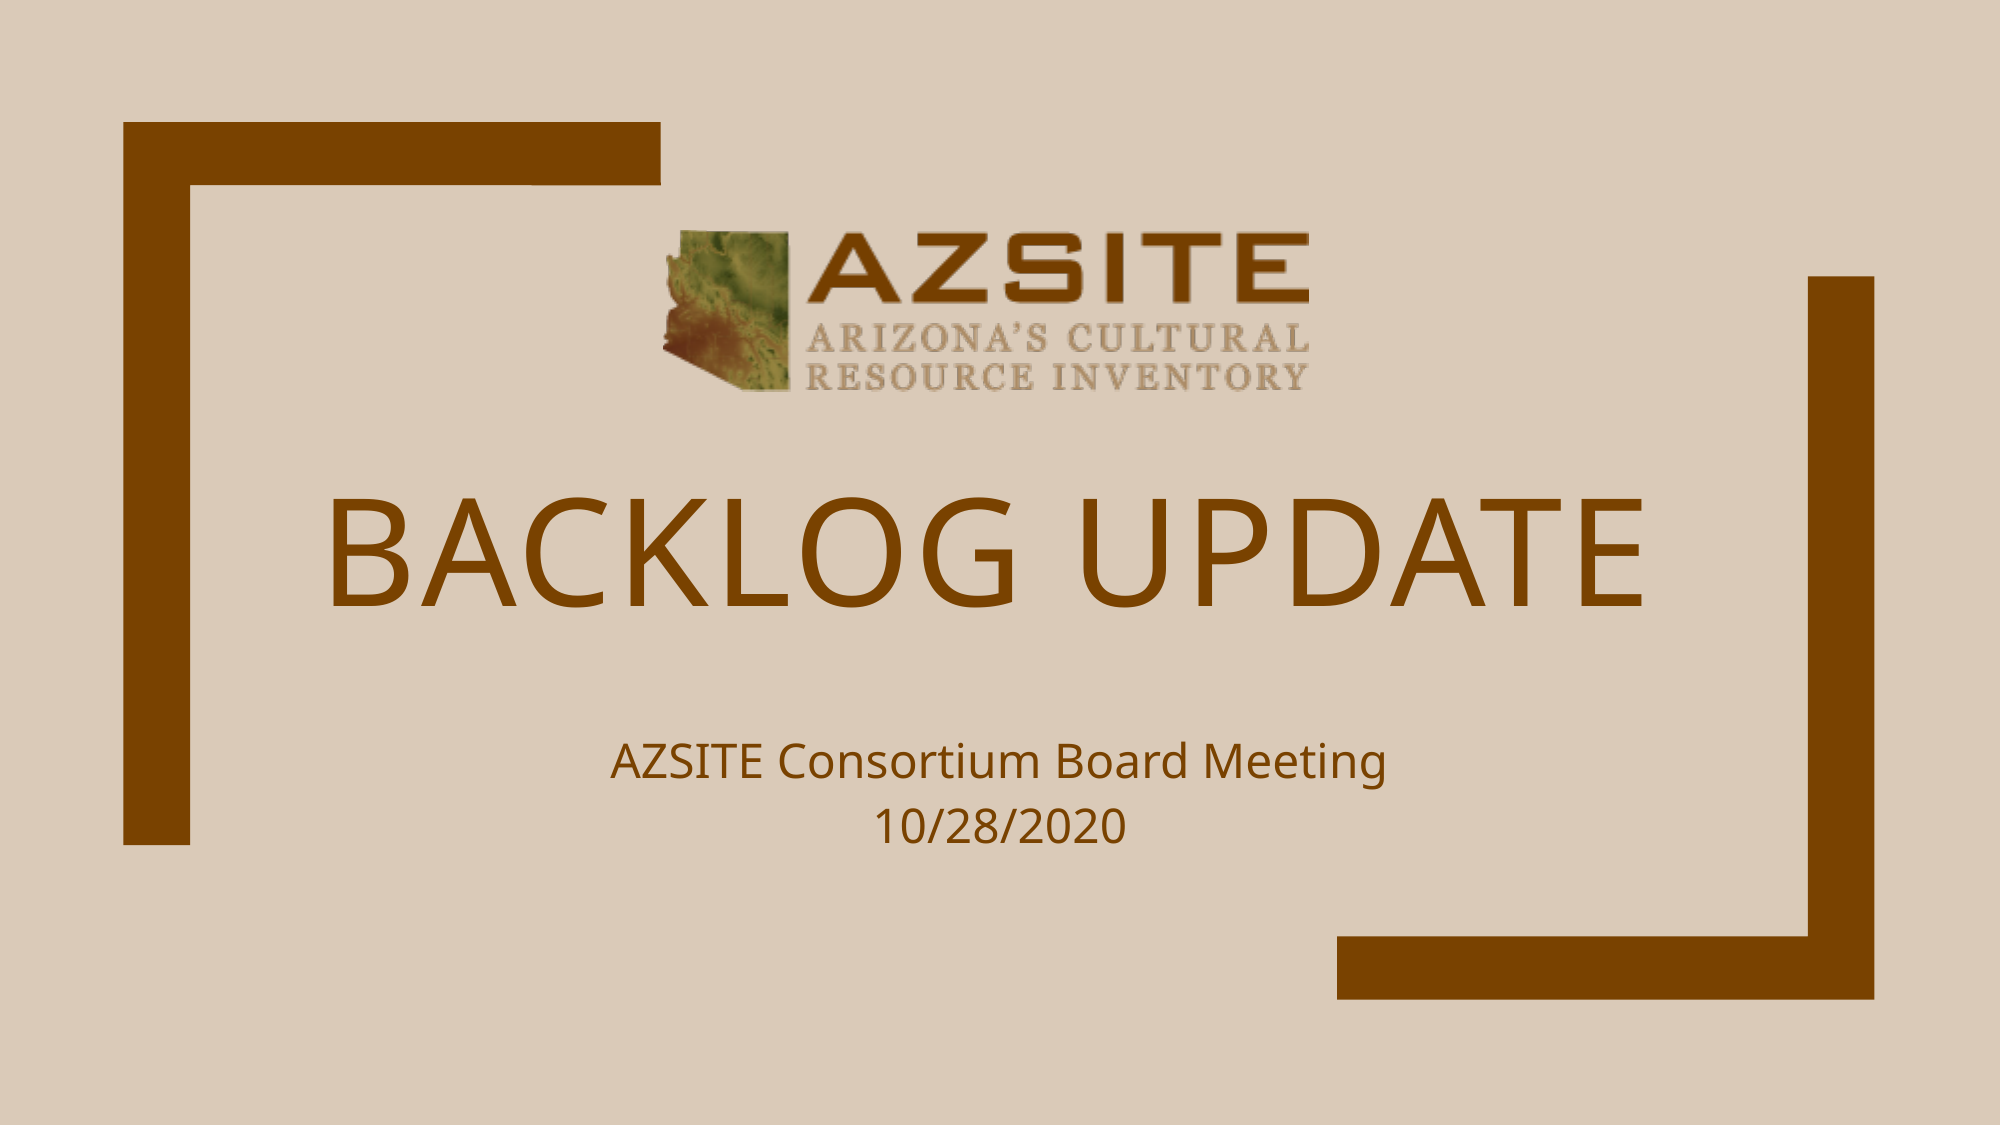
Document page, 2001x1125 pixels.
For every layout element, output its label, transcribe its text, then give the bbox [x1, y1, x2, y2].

title BACKLOG Update [300, 445, 1672, 646]
picture [663, 230, 1309, 392]
subtitle AZSITE Consortium Board Meeting 10/28/2020 [439, 716, 1561, 895]
